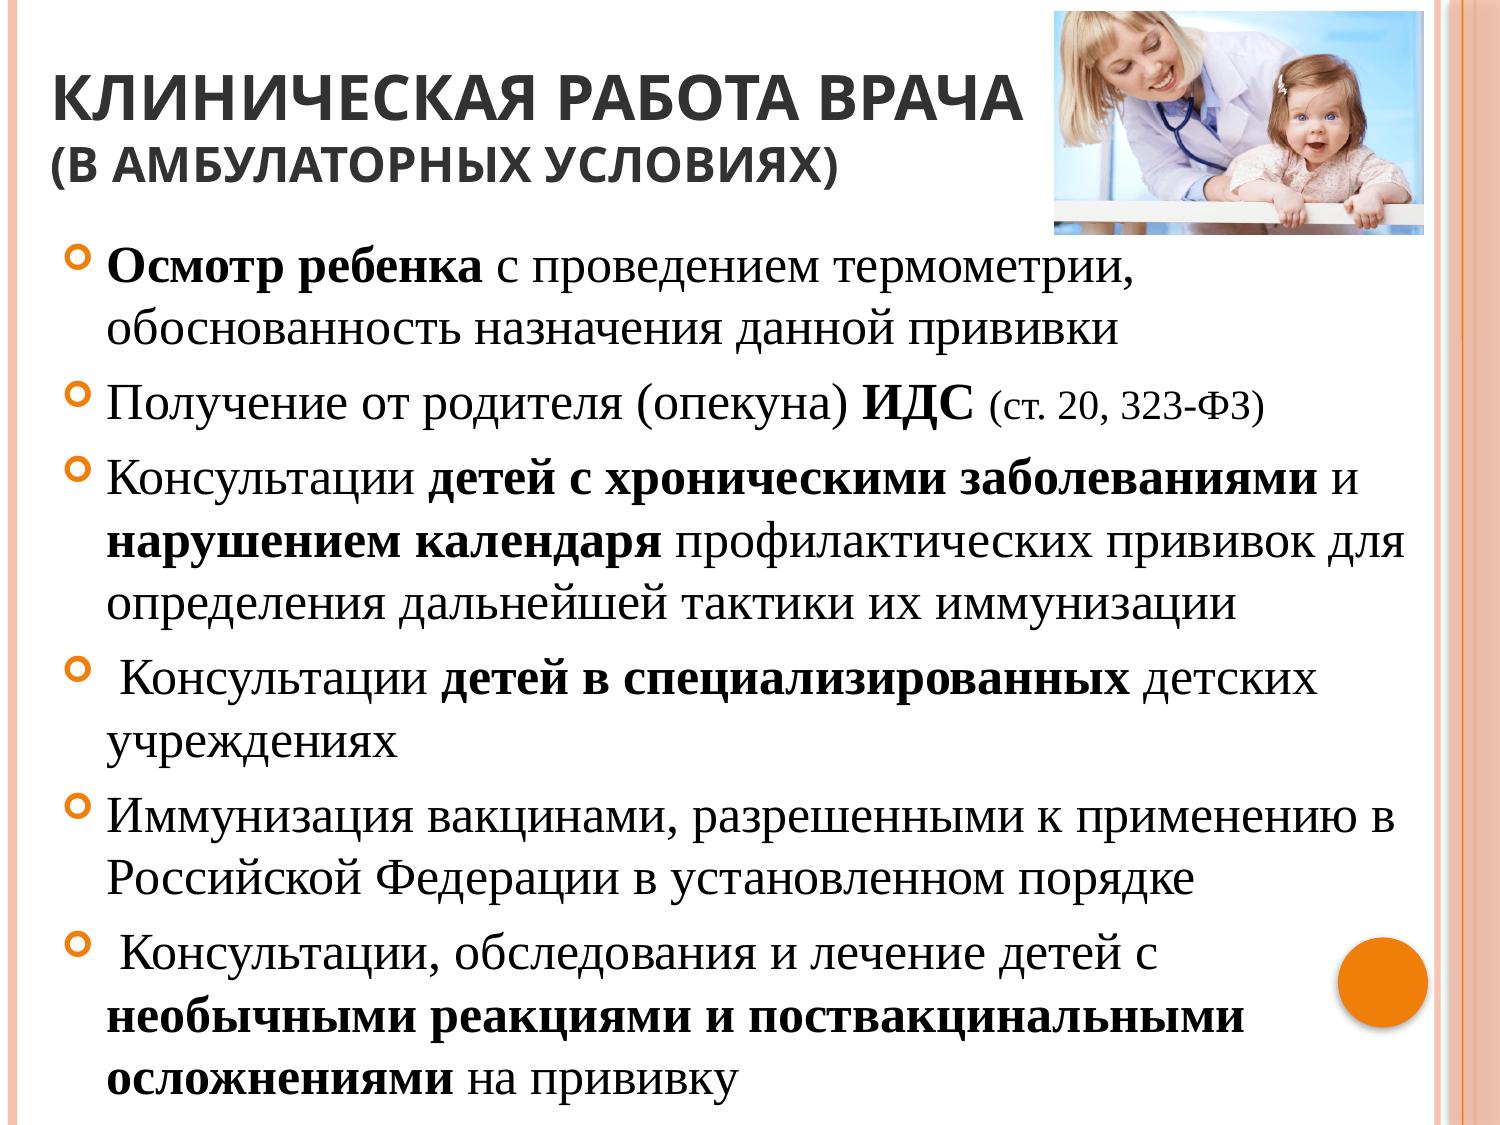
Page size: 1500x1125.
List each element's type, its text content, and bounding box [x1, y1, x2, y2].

list Осмотр ребенка с проведением термометрии, обоснованность назначения данной прививки Получение от родителя (опекуна) ИДС (ст. 20, 323-ФЗ) Консультации детей с хроническими заболеваниями и нарушением календаря профилактических прививок для определения дальнейшей тактики их иммунизации Консультации детей в специализированных детских учреждениях Иммунизация вакцинами, разрешенными к применению в Российской Федерации в установленном порядке Консультации, обследования и лечение детей с необычными реакциями и поствакцинальными осложнениями на прививку [46, 222, 1430, 1102]
title Клиническая работа врача (в амбулаторных условиях) [35, 45, 1048, 200]
picture [1054, 11, 1425, 235]
